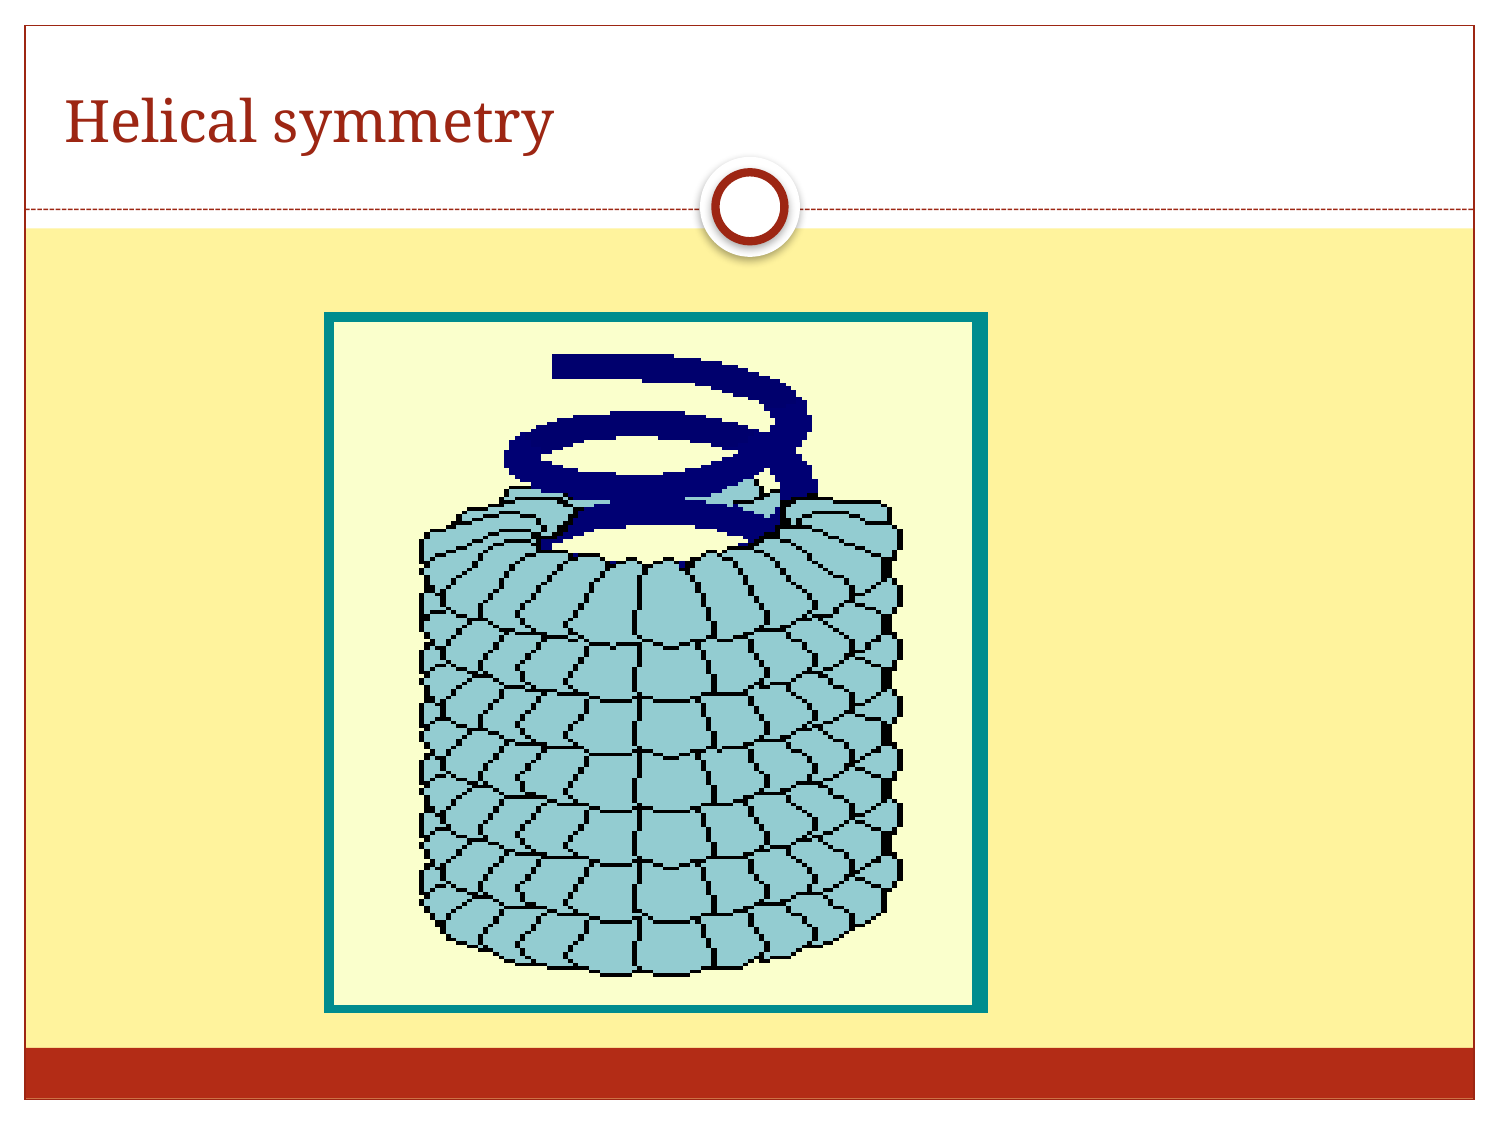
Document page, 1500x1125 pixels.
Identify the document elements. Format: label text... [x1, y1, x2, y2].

title Helical symmetry [49, 37, 1450, 162]
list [324, 312, 988, 1013]
